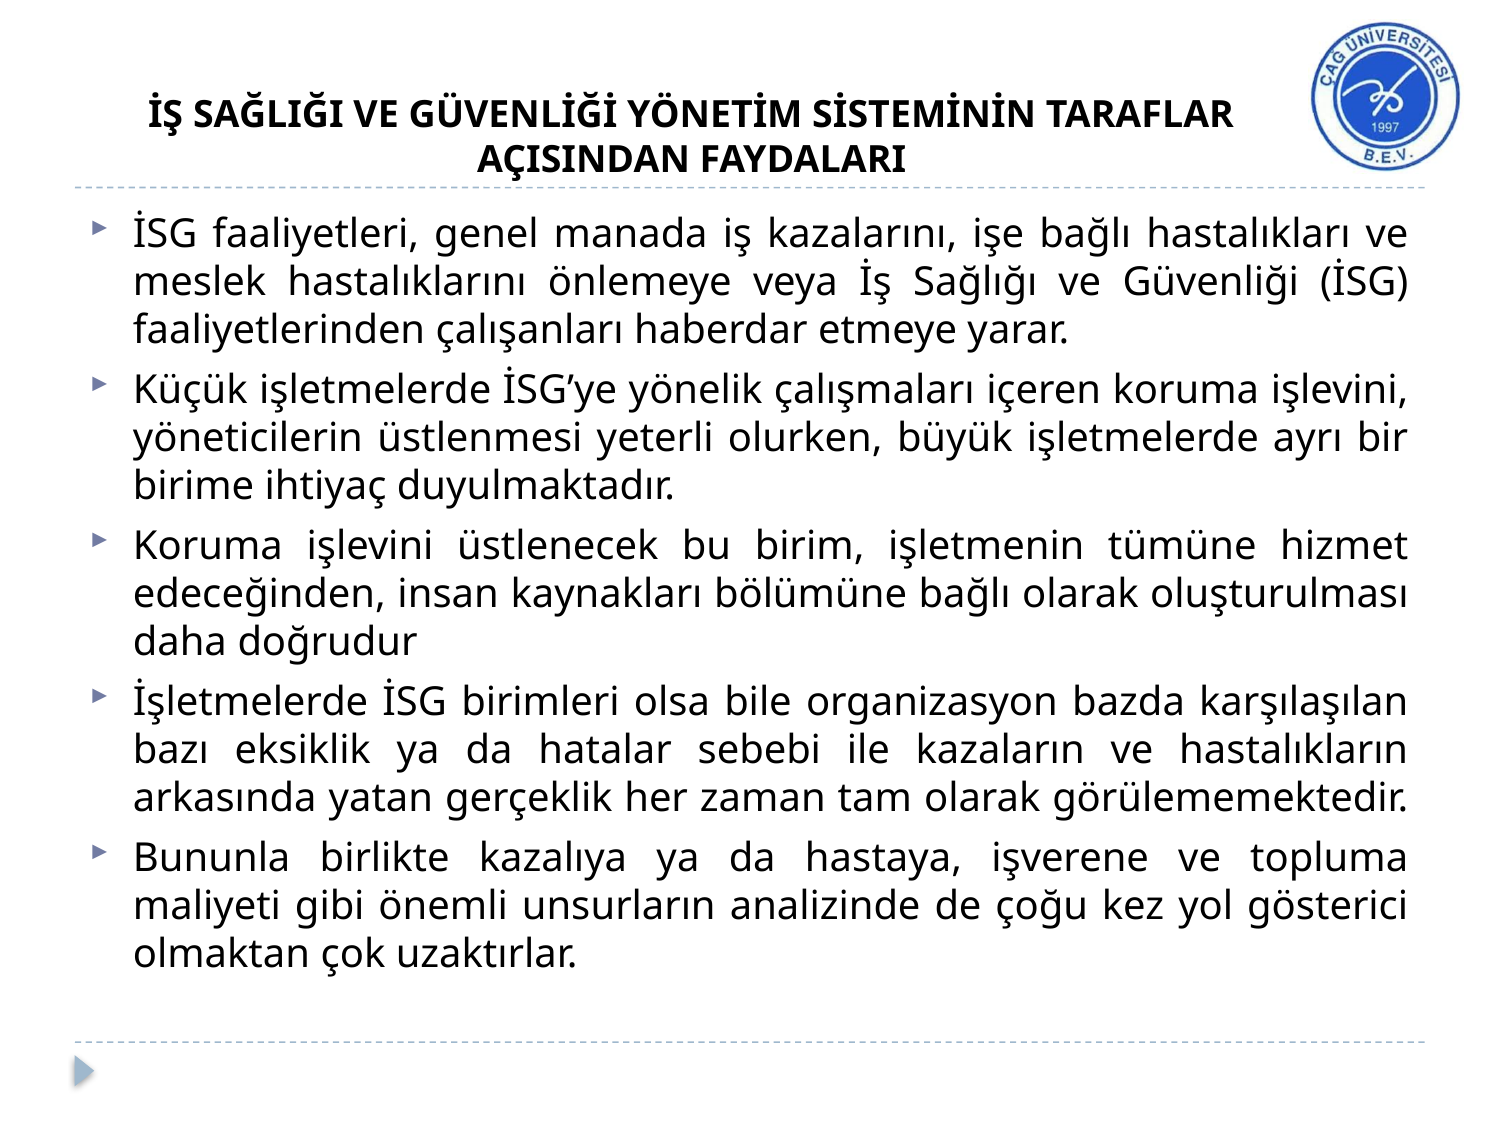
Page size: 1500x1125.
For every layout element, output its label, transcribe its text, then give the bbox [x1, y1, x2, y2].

picture [1307, 18, 1464, 174]
title İŞ SAĞLIĞI VE GÜVENLİĞİ YÖNETİM SİSTEMİNİN TARAFLAR AÇISINDAN FAYDALARI [75, 24, 1309, 188]
list İSG faaliyetleri, genel manada iş kazalarını, işe bağlı hastalıkları ve meslek hastalıklarını önlemeye veya İş Sağlığı ve Güvenliği (İSG) faaliyetlerinden çalışanları haberdar etmeye yarar. Küçük işletmelerde İSG’ye yönelik çalışmaları içeren koruma işlevini, yöneticilerin üstlenmesi yeterli olurken, büyük işletmelerde ayrı bir birime ihtiyaç duyulmaktadır. Koruma işlevini üstlenecek bu birim, işletmenin tümüne hizmet edeceğinden, insan kaynakları bölümüne bağlı olarak oluşturulması daha doğrudur İşletmelerde İSG birimleri olsa bile organizasyon bazda karşılaşılan bazı eksiklik ya da hatalar sebebi ile kazaların ve hastalıkların arkasında yatan gerçeklik her zaman tam olarak görülememektedir. Bununla birlikte kazalıya ya da hastaya, işverene ve topluma maliyeti gibi önemli unsurların analizinde de çoğu kez yol gösterici olmaktan çok uzaktırlar. [75, 200, 1425, 1035]
